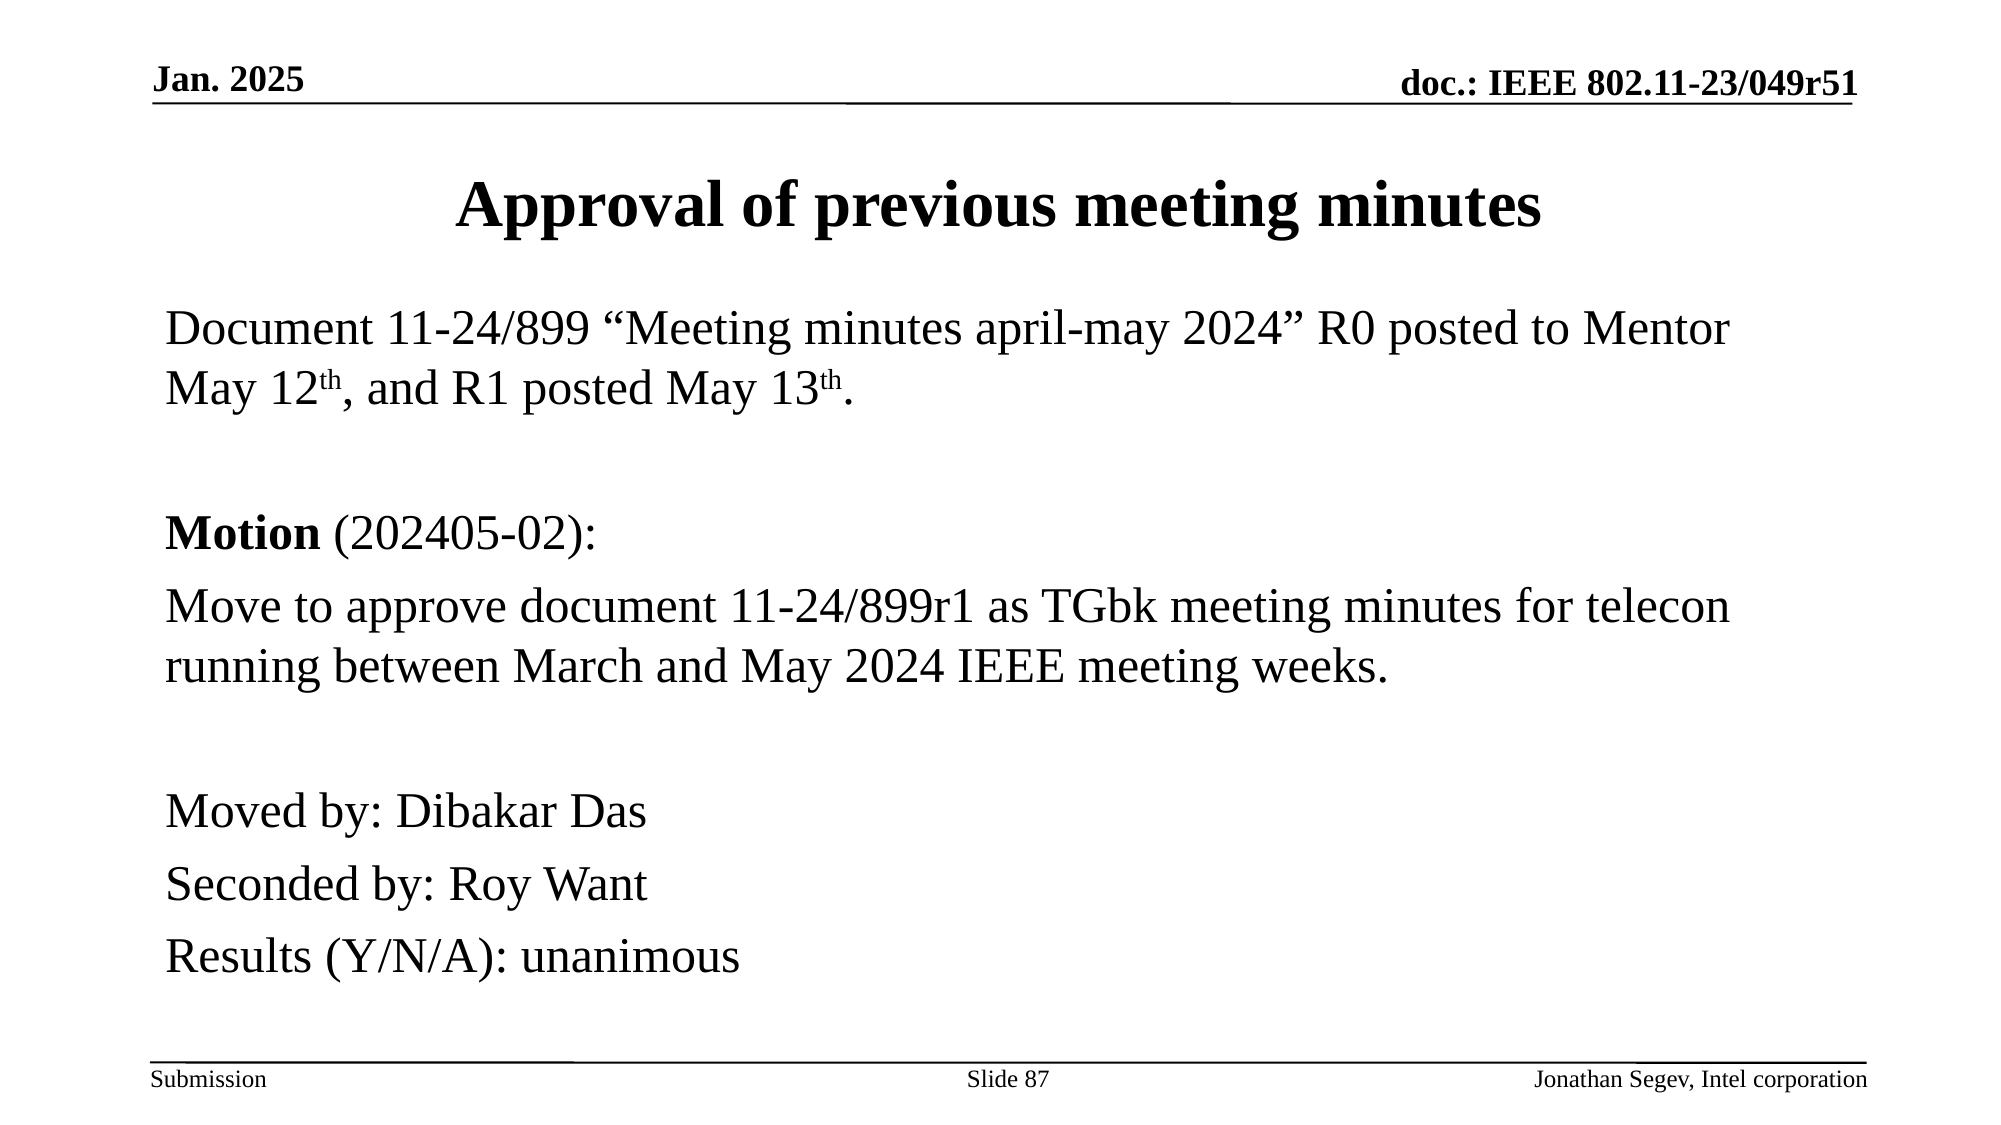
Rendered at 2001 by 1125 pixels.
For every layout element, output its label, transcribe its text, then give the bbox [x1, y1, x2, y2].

footer Jonathan Segev, Intel corporation [1171, 1061, 1869, 1093]
title Approval of previous meeting minutes [149, 112, 1850, 286]
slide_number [152, 54, 563, 100]
slide_number Slide 87 [950, 1061, 1067, 1123]
list Document 11-24/899 “Meeting minutes april-may 2024” R0 posted to Mentor May 12th, and R1 posted May 13th. Motion (202405-02): Move to approve document 11-24/899r1 as TGbk meeting minutes for telecon running between March and May 2024 IEEE meeting weeks. Moved by: Dibakar Das Seconded by: Roy Want Results (Y/N/A): unanimous [149, 286, 1850, 1000]
